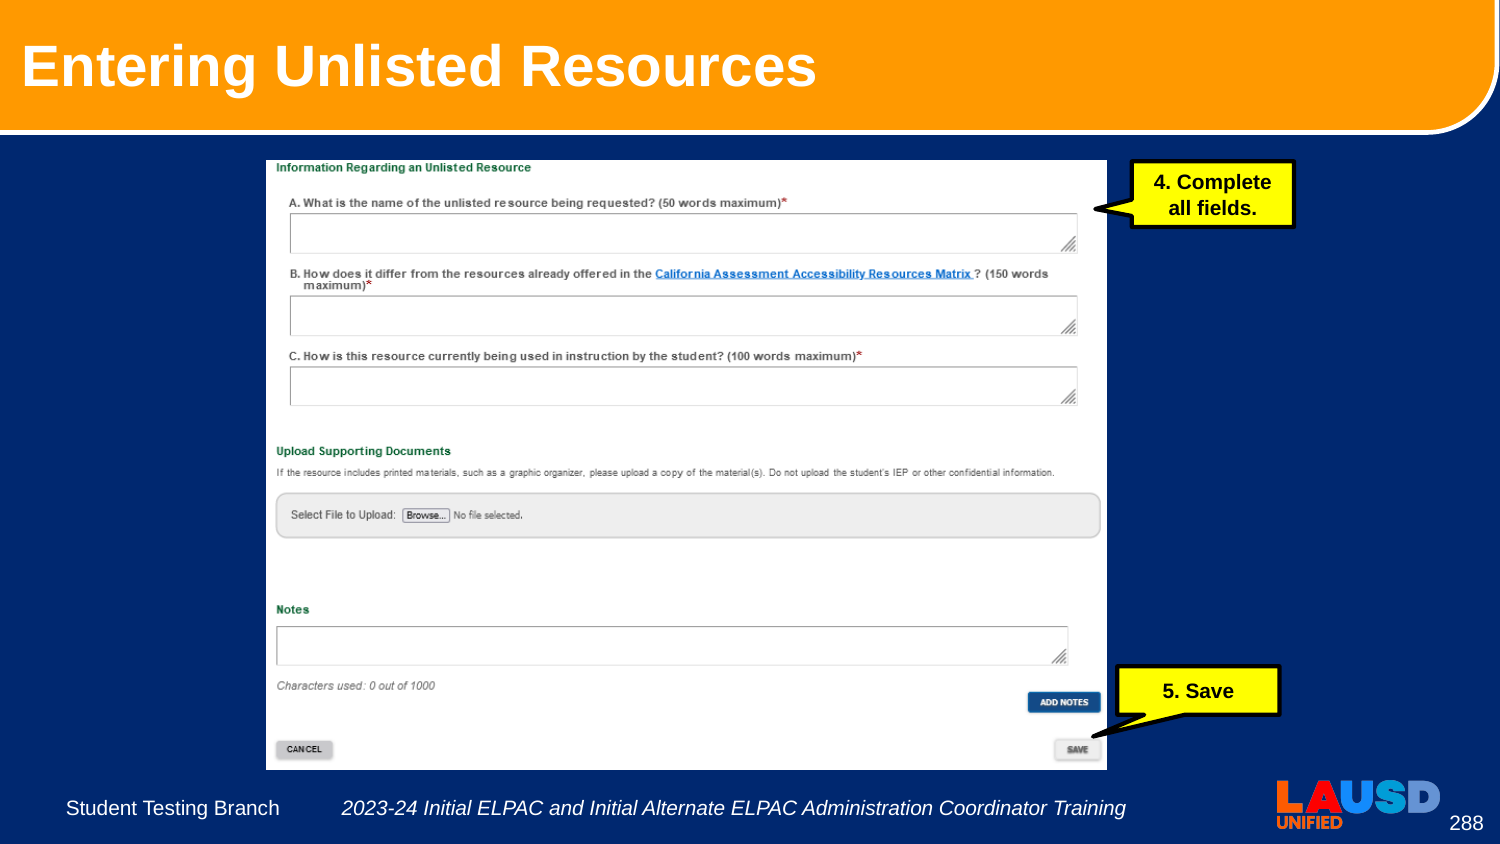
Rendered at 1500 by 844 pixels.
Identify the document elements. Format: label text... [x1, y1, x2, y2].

text_box 5. Save [1111, 664, 1282, 735]
picture [265, 160, 1107, 770]
text_box 4. Complete all fields. [1111, 159, 1297, 230]
title Entering Unlisted Resources [6, 0, 1351, 127]
picture [1277, 780, 1440, 829]
footer 2023-24 Initial ELPAC and Initial Alternate ELPAC Administration Coordinator Training [326, 787, 1258, 828]
